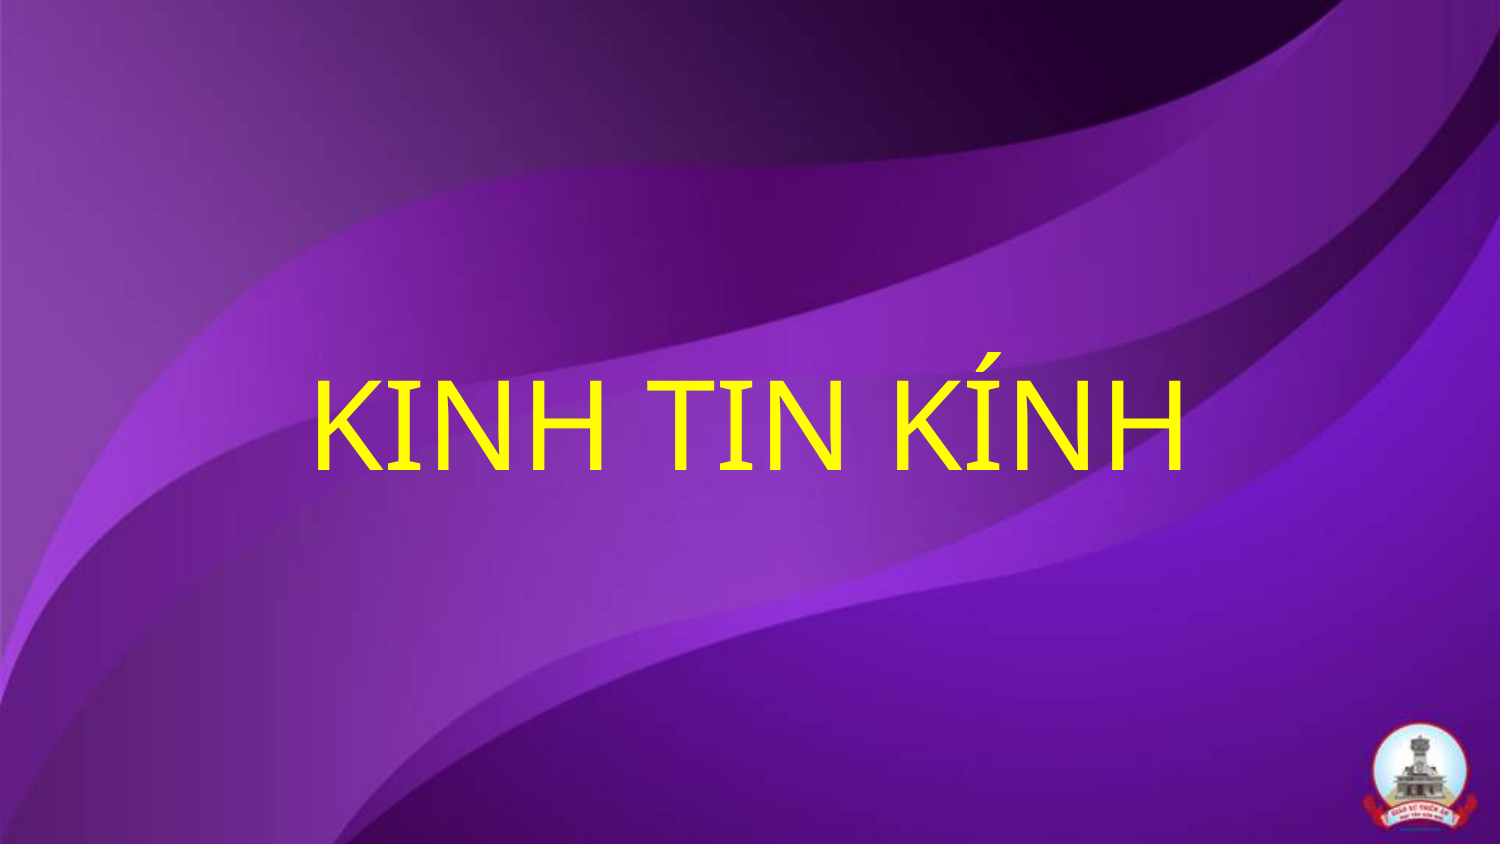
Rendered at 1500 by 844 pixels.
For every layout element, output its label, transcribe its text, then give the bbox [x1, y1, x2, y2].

title KINH TIN KÍNH [0, 0, 1500, 844]
